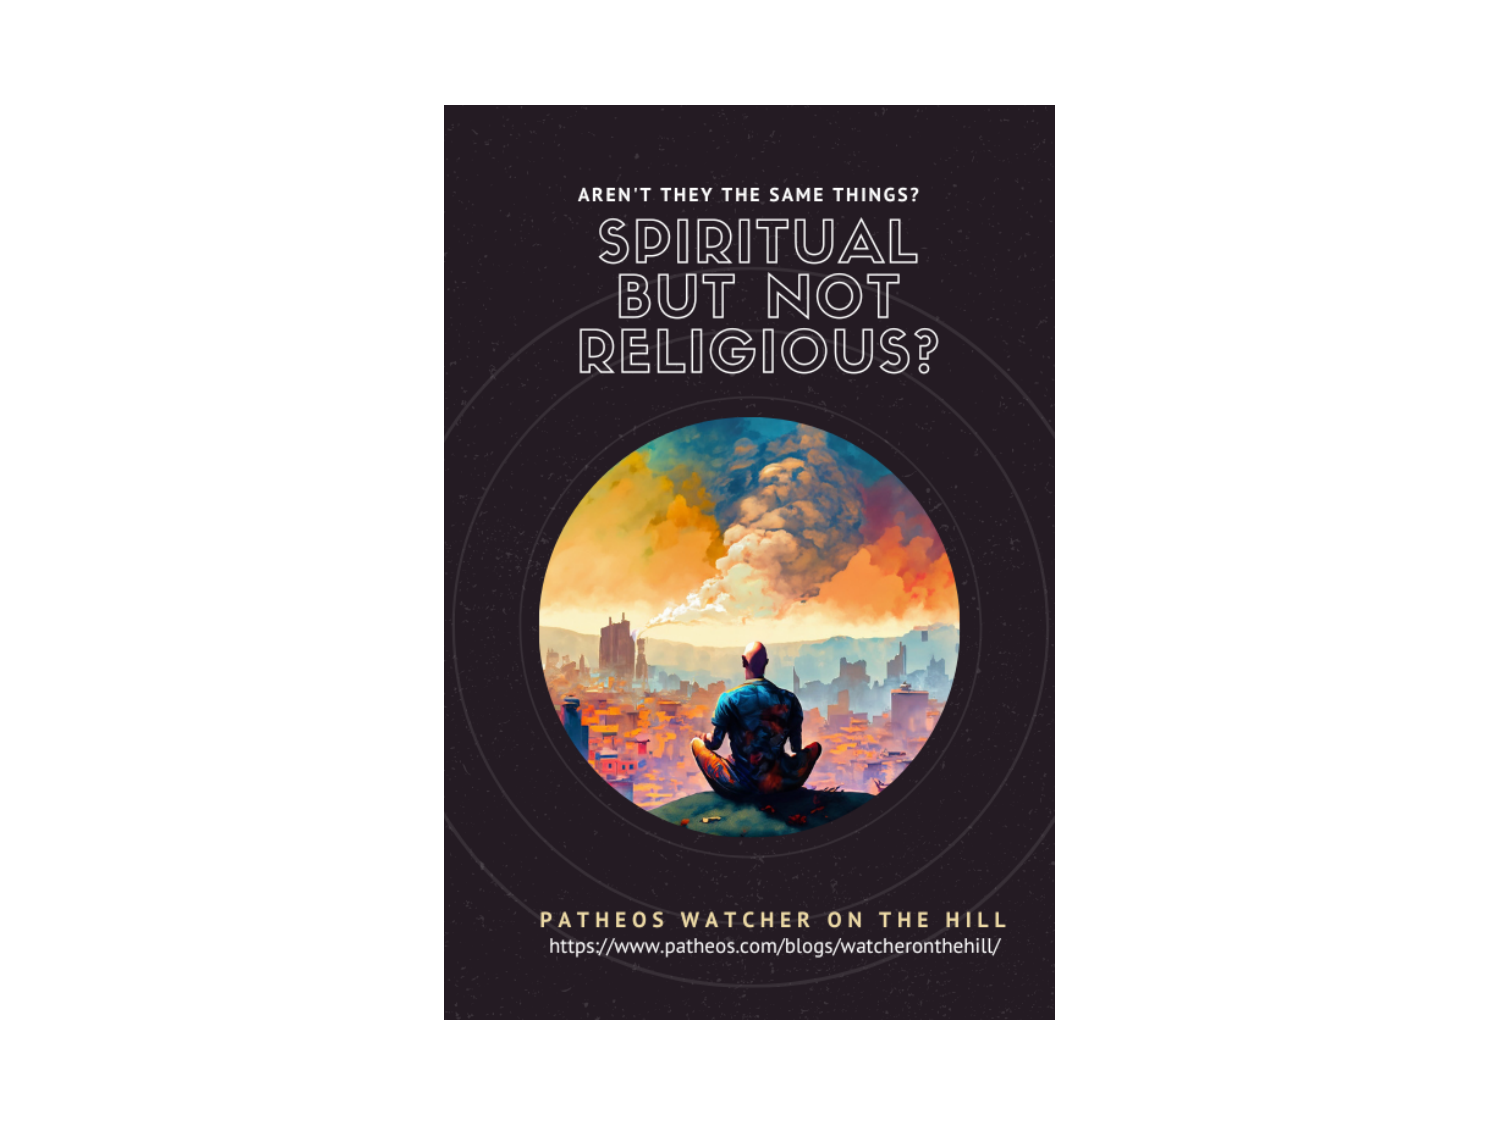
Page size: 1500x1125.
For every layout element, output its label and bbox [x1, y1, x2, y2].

list [444, 105, 1056, 1020]
